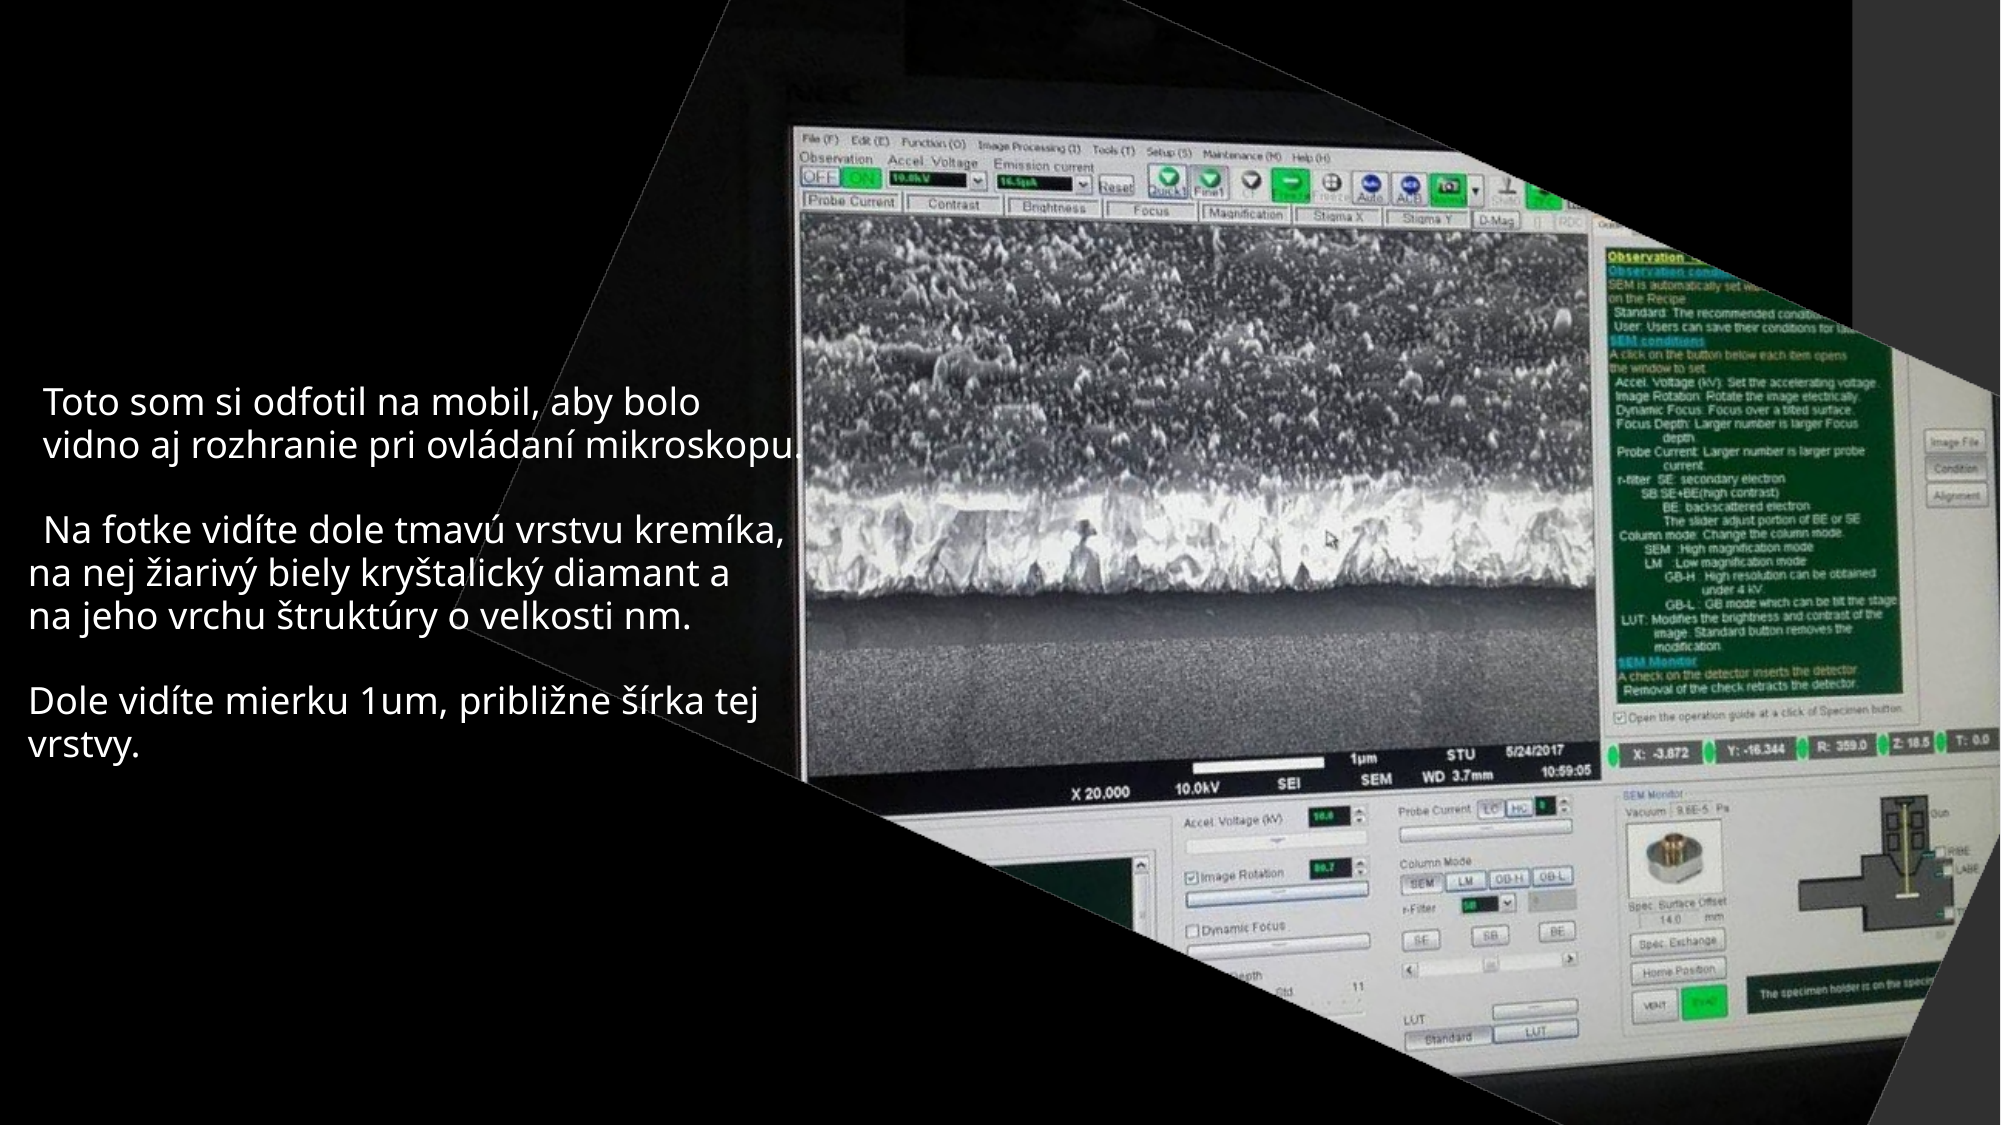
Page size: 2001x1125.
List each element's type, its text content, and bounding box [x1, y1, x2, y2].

list Toto som si odfotil na mobil, aby bolo vidno aj rozhranie pri ovládaní mikroskopu. Na fotke vidíte dole tmavú vrstvu kremíka, na nej žiarivý biely kryštalický diamant a na jeho vrchu štruktúry o velkosti nm. Dole vidíte mierku 1um, približne šírka tej vrstvy. [12, 374, 1423, 1088]
picture [555, 0, 2000, 1125]
